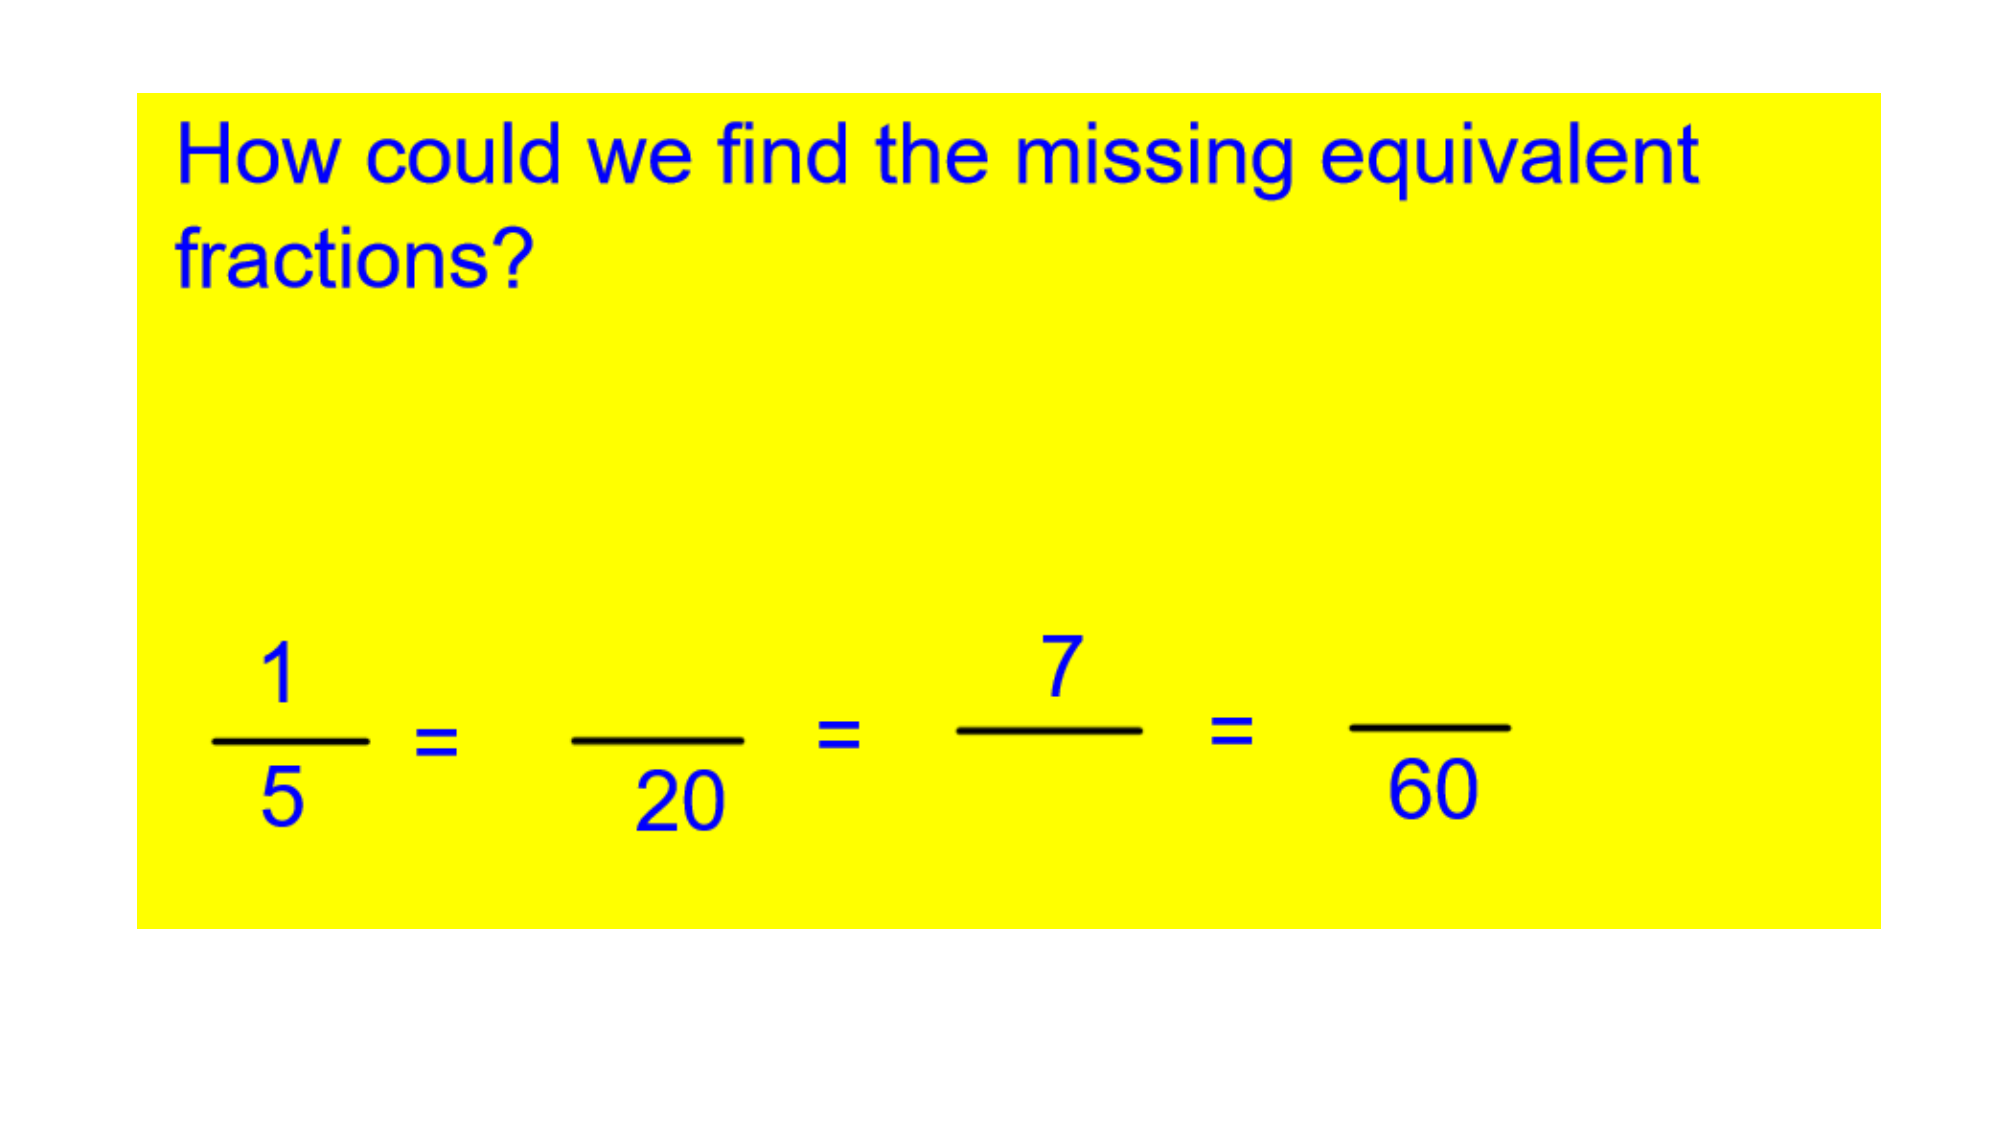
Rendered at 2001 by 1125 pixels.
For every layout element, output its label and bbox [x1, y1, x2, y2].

list [137, 93, 1880, 929]
